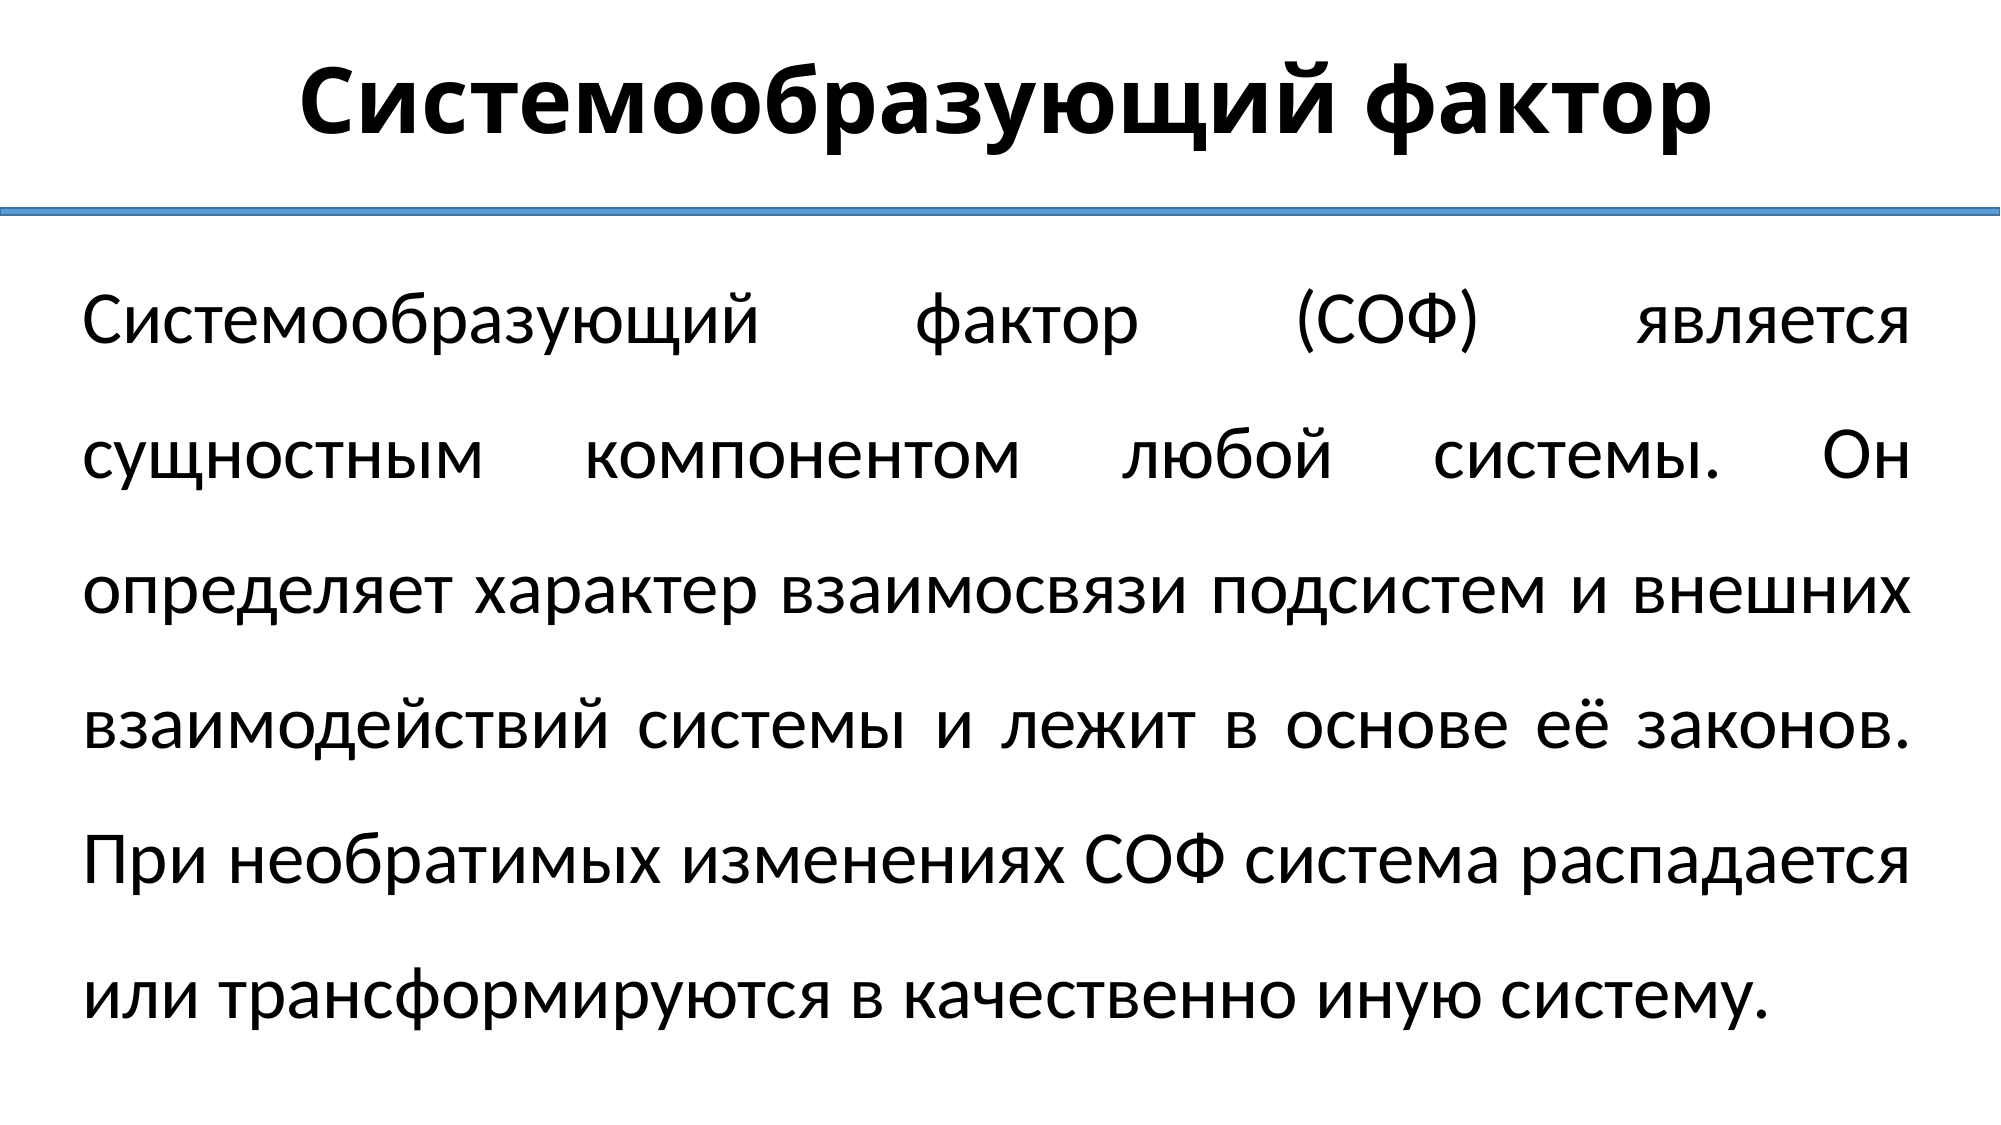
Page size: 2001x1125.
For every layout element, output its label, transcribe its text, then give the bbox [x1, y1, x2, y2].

text_box [0, 207, 2000, 216]
list Системообразующий фактор (СОФ) является сущностным компонентом любой системы. Он определяет характер взаимосвязи подсистем и внешних взаимодействий системы и лежит в основе её законов. При необратимых изменениях СОФ система распадается или трансформируются в качественно иную систему. [67, 216, 1929, 1081]
title Системообразующий фактор [144, 20, 1870, 187]
